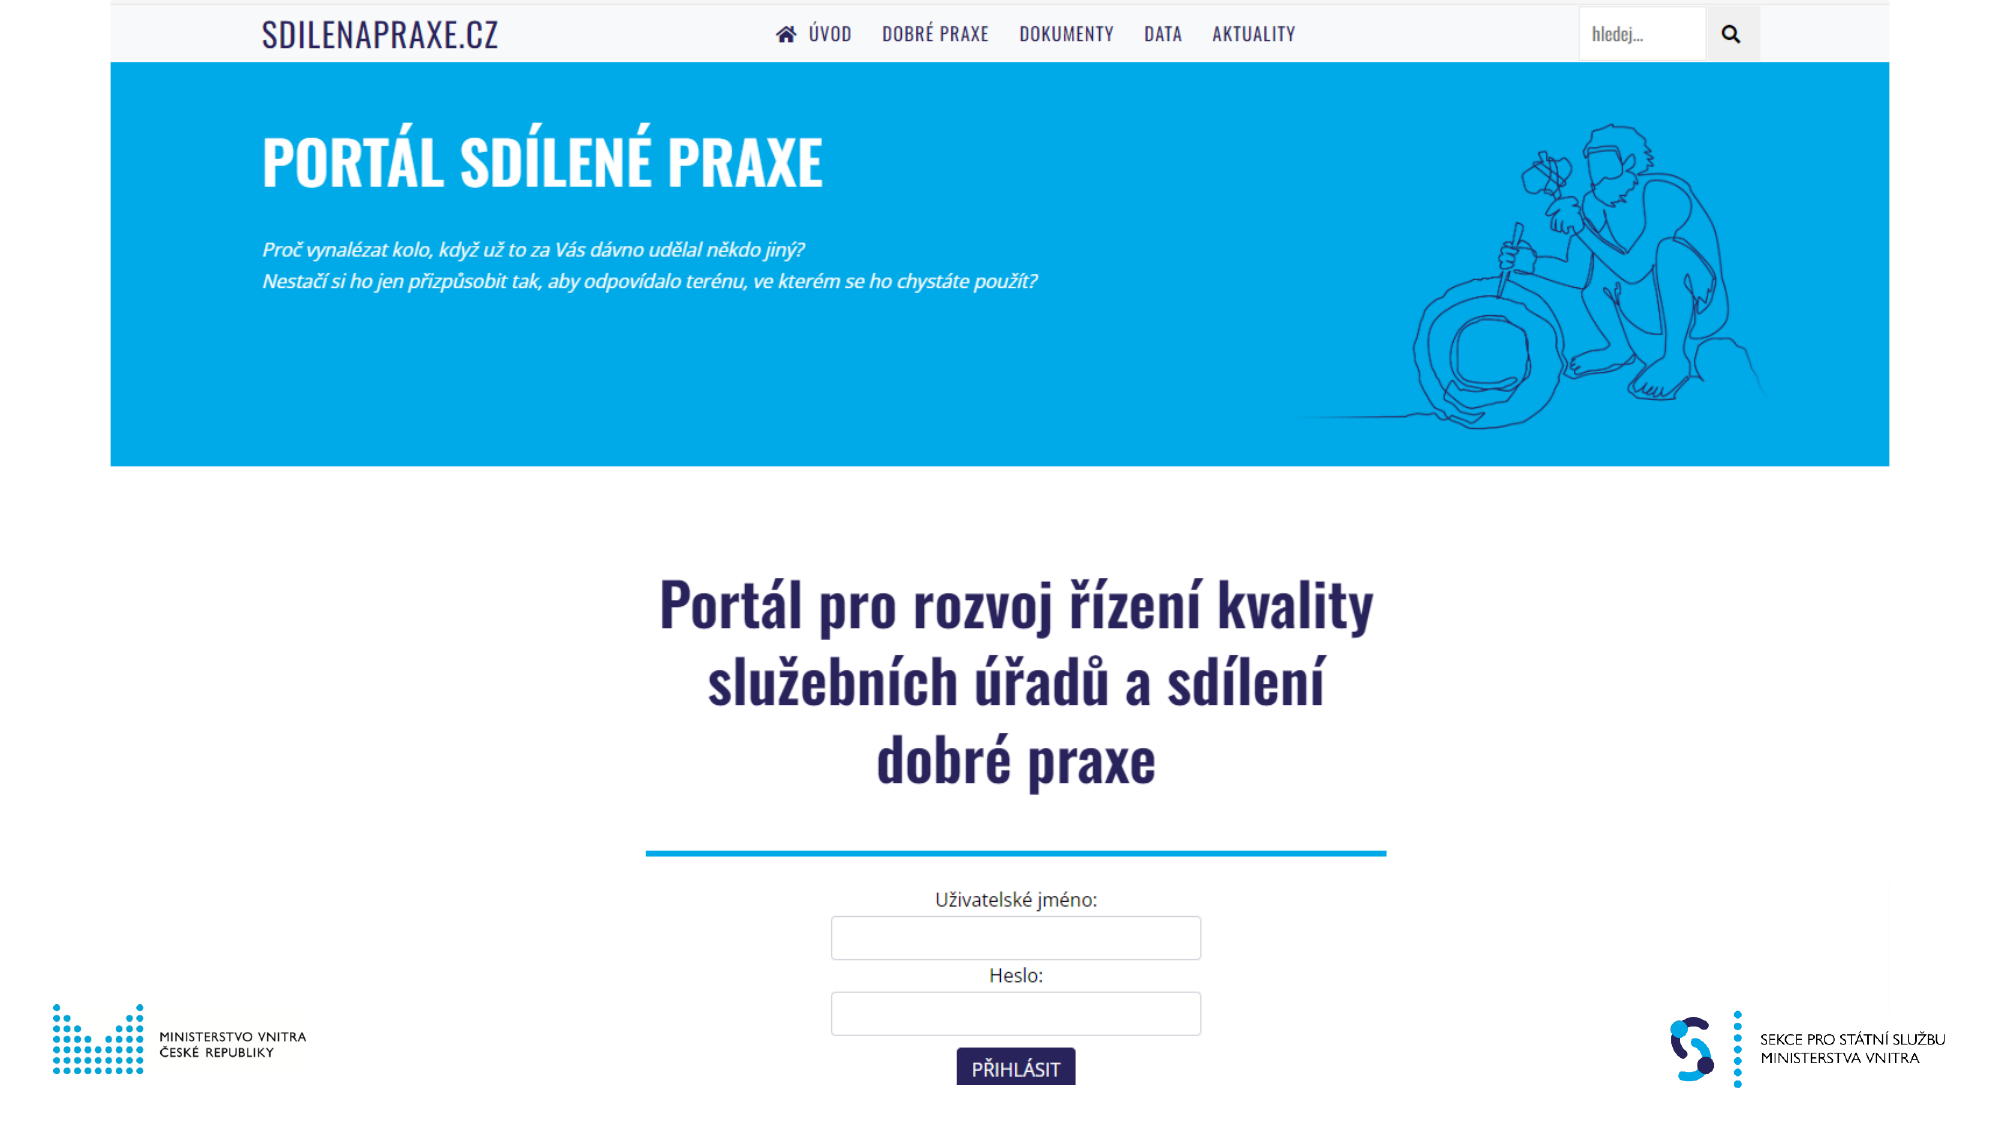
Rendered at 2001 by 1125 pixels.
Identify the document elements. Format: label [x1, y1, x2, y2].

picture [739, 242, 761, 256]
picture [870, 274, 892, 288]
picture [585, 274, 681, 292]
picture [846, 278, 862, 288]
picture [670, 138, 699, 186]
picture [755, 278, 773, 288]
picture [513, 276, 517, 288]
picture [629, 138, 651, 186]
picture [415, 242, 429, 256]
picture [263, 243, 302, 256]
picture [1693, 300, 1698, 313]
picture [1031, 275, 1038, 287]
picture [518, 274, 541, 290]
picture [53, 467, 1950, 1089]
picture [308, 247, 336, 261]
picture [527, 138, 537, 186]
picture [388, 138, 417, 186]
picture [1598, 236, 1624, 254]
picture [960, 278, 969, 288]
picture [650, 247, 660, 256]
picture [363, 138, 389, 186]
picture [974, 278, 1008, 292]
picture [824, 278, 840, 288]
picture [351, 274, 372, 288]
picture [485, 274, 506, 288]
picture [265, 138, 294, 186]
picture [1632, 367, 1647, 383]
picture [634, 247, 644, 256]
picture [440, 242, 448, 256]
picture [408, 278, 419, 292]
picture [1009, 274, 1022, 288]
picture [371, 245, 387, 256]
picture [687, 276, 692, 288]
picture [800, 138, 822, 186]
picture [577, 247, 585, 256]
picture [303, 278, 312, 288]
picture [549, 274, 580, 292]
picture [661, 242, 681, 256]
picture [557, 243, 568, 256]
picture [898, 274, 941, 292]
picture [530, 123, 542, 135]
picture [400, 123, 412, 135]
picture [450, 242, 470, 261]
picture [540, 247, 550, 256]
picture [516, 247, 526, 256]
picture [698, 242, 702, 256]
picture [703, 138, 732, 186]
picture [763, 247, 797, 261]
picture [566, 247, 575, 256]
picture [736, 138, 765, 186]
picture [332, 278, 345, 288]
picture [591, 242, 632, 256]
picture [509, 245, 514, 256]
picture [441, 278, 483, 292]
picture [1023, 276, 1027, 288]
picture [596, 138, 622, 186]
picture [263, 275, 302, 288]
picture [393, 242, 401, 256]
picture [314, 274, 328, 288]
picture [485, 247, 503, 256]
picture [332, 138, 361, 186]
picture [942, 274, 958, 288]
picture [796, 274, 823, 288]
picture [683, 242, 696, 256]
picture [544, 138, 566, 186]
picture [421, 274, 441, 288]
picture [297, 138, 326, 187]
picture [779, 274, 786, 288]
picture [422, 138, 444, 186]
picture [570, 138, 592, 186]
picture [712, 274, 746, 290]
picture [789, 276, 793, 288]
picture [693, 278, 711, 288]
picture [798, 243, 805, 250]
picture [461, 138, 488, 187]
picture [493, 138, 521, 186]
picture [1533, 160, 1543, 167]
picture [403, 247, 413, 256]
picture [1587, 219, 1595, 229]
picture [637, 123, 650, 135]
picture [110, 0, 1890, 62]
picture [337, 242, 365, 256]
picture [1689, 246, 1702, 258]
picture [375, 278, 403, 292]
picture [768, 138, 796, 186]
picture [1614, 296, 1619, 305]
picture [707, 242, 739, 256]
